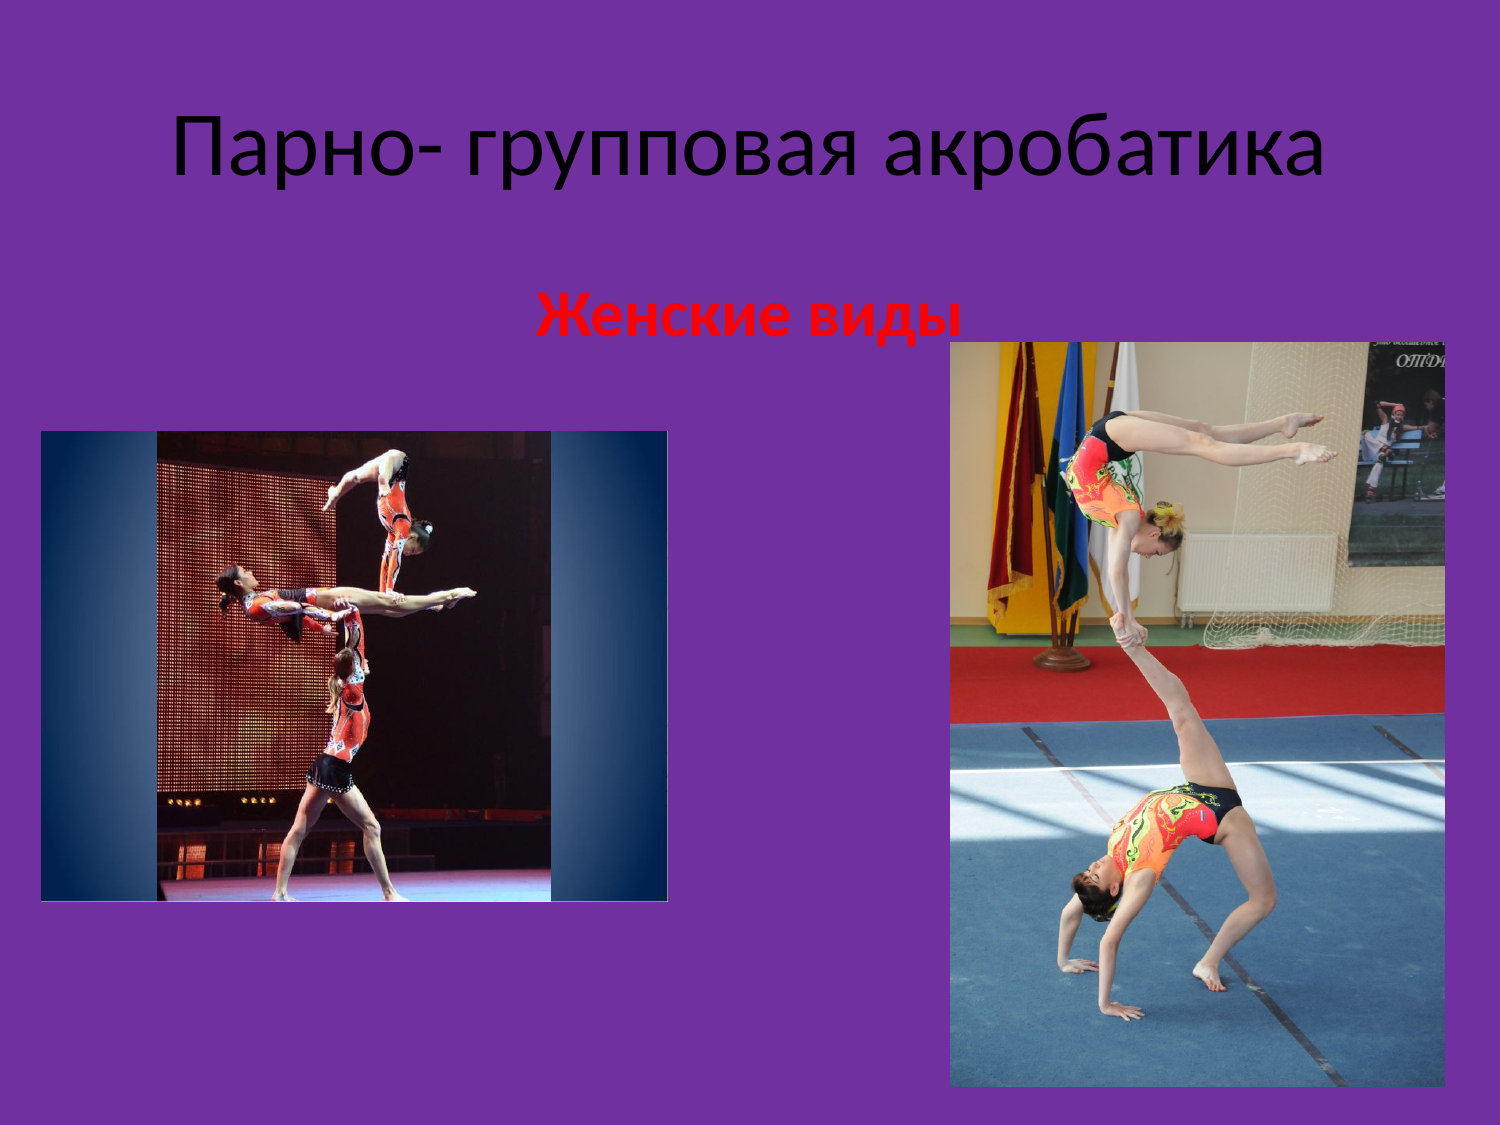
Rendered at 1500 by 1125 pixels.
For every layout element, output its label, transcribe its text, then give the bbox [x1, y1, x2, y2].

list Женские виды [75, 262, 1425, 1005]
picture [41, 431, 668, 902]
picture [950, 342, 1445, 1087]
title Парно- групповая акробатика [75, 45, 1425, 233]
